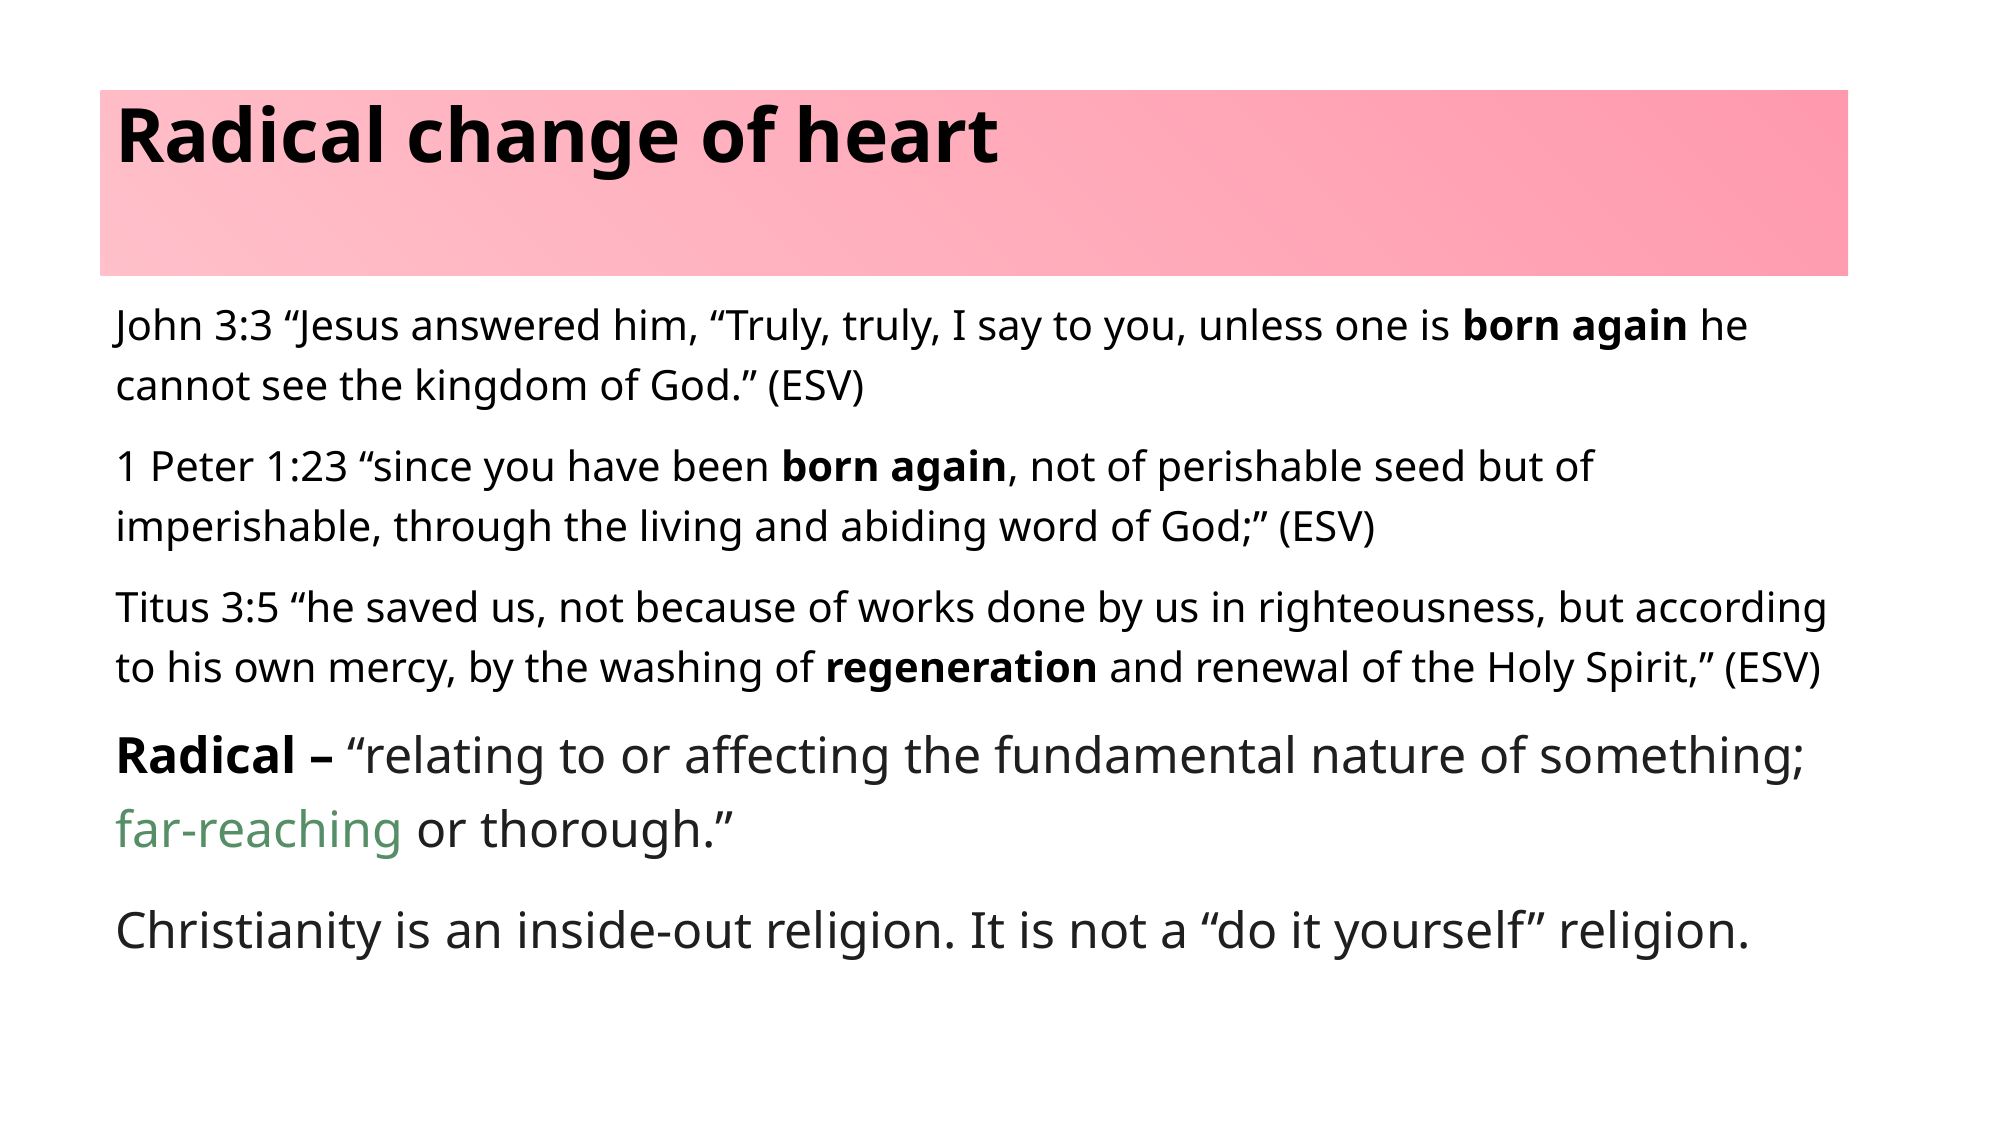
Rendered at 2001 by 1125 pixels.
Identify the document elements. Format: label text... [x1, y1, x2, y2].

list John 3:3 “Jesus answered him, “Truly, truly, I say to you, unless one is born again he cannot see the kingdom of God.” (ESV) 1 Peter 1:23 “since you have been born again, not of perishable seed but of imperishable, through the living and abiding word of God;” (ESV) Titus 3:5 “he saved us, not because of works done by us in righteousness, but according to his own mercy, by the washing of regeneration and renewal of the Holy Spirit,” (ESV) Radical – “relating to or affecting the fundamental nature of something; far-reaching or thorough.” Christianity is an inside-out religion. It is not a “do it yourself” religion. [100, 281, 1849, 1035]
title Radical change of heart [100, 90, 1849, 276]
